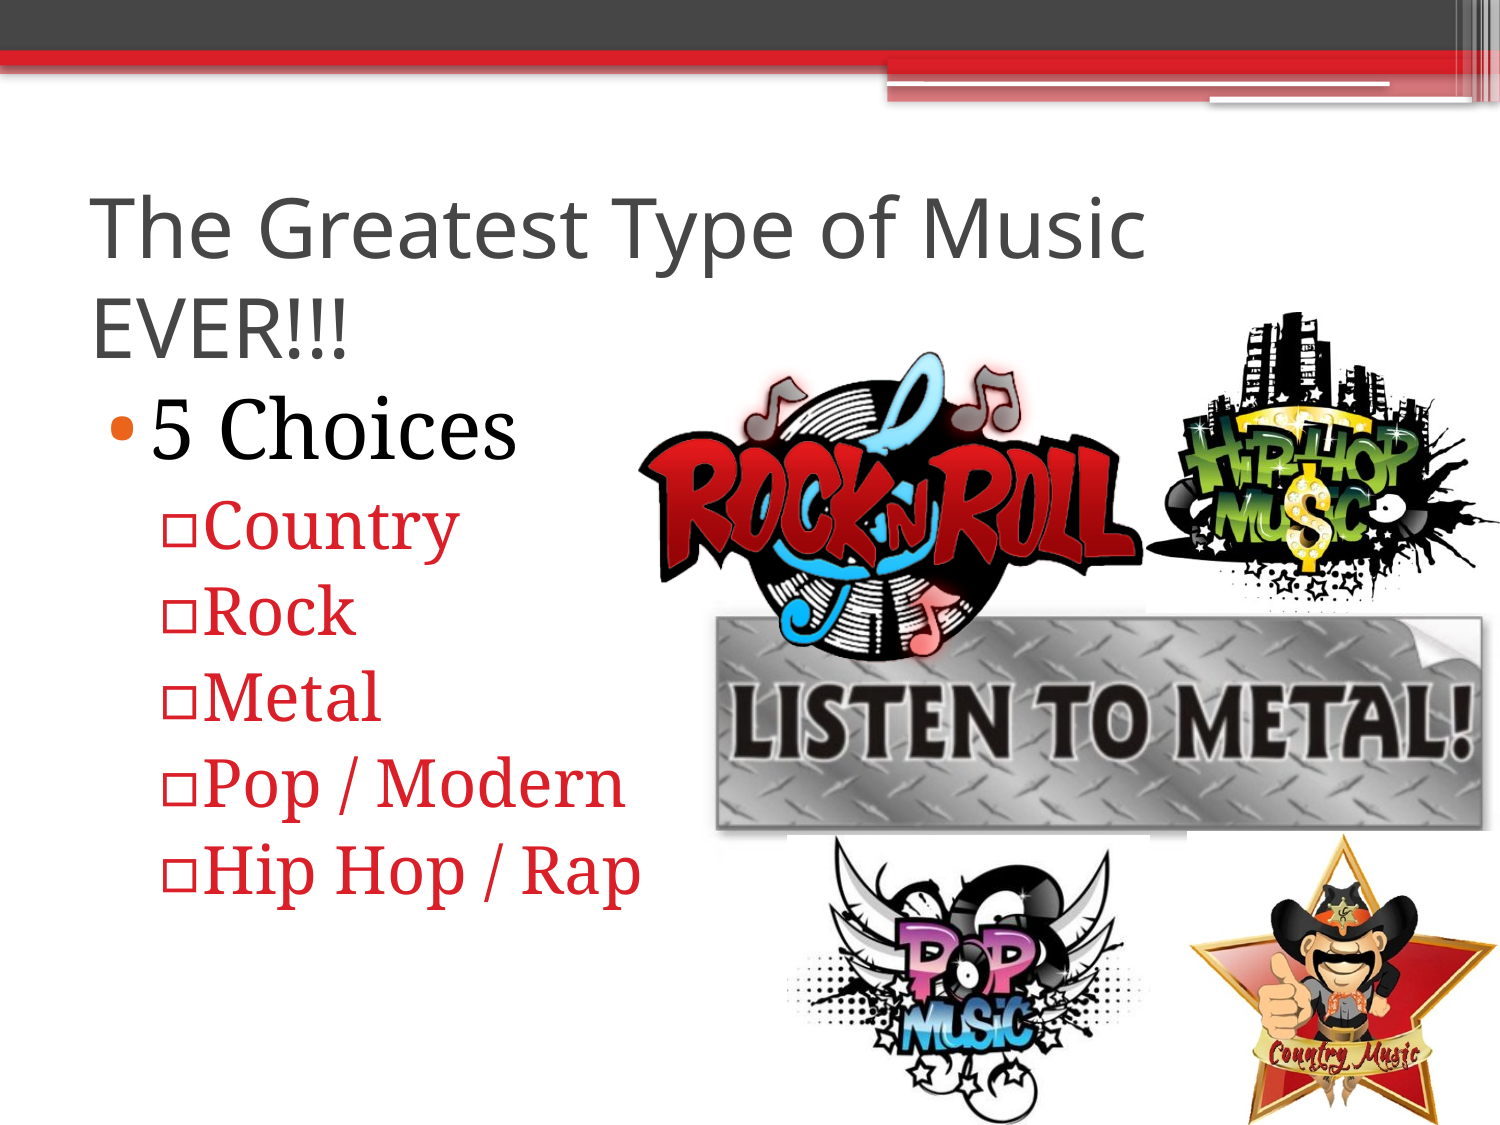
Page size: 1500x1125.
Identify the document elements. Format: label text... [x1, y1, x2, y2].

picture [637, 312, 1500, 1125]
text_box [25, 0, 924, 504]
list 5 Choices Country Rock Metal Pop / Modern Hip Hop / Rap [75, 504, 692, 1112]
title The Greatest Type of Music EVER!!! [924, 187, 1425, 322]
